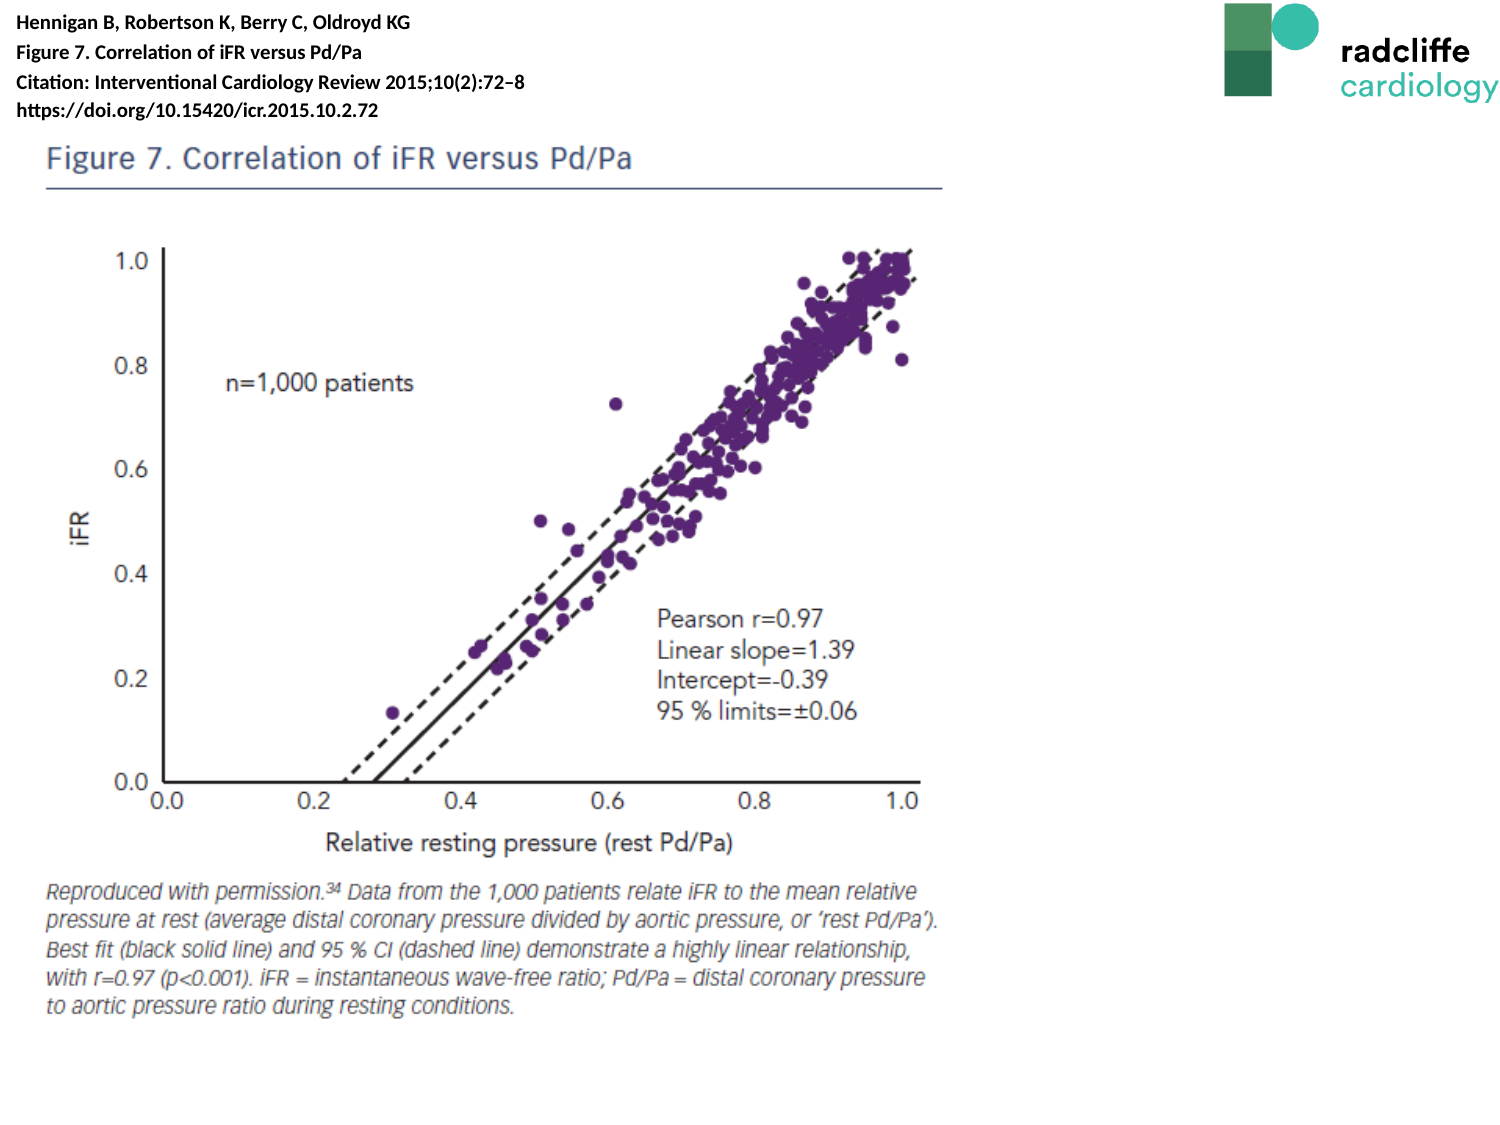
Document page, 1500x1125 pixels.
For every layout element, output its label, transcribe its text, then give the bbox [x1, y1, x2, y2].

text_box Citation: Interventional Cardiology Review 2015;10(2):72–8 [1, 60, 1224, 89]
text_box https://doi.org/10.15420/icr.2015.10.2.72 [1, 89, 1500, 129]
picture [1224, 1, 1499, 104]
picture [1, 124, 974, 1048]
text_box Figure 7. Correlation of iFR versus Pd/Pa [1, 31, 1224, 60]
text_box Hennigan B, Robertson K, Berry C, Oldroyd KG [1, 1, 939, 31]
